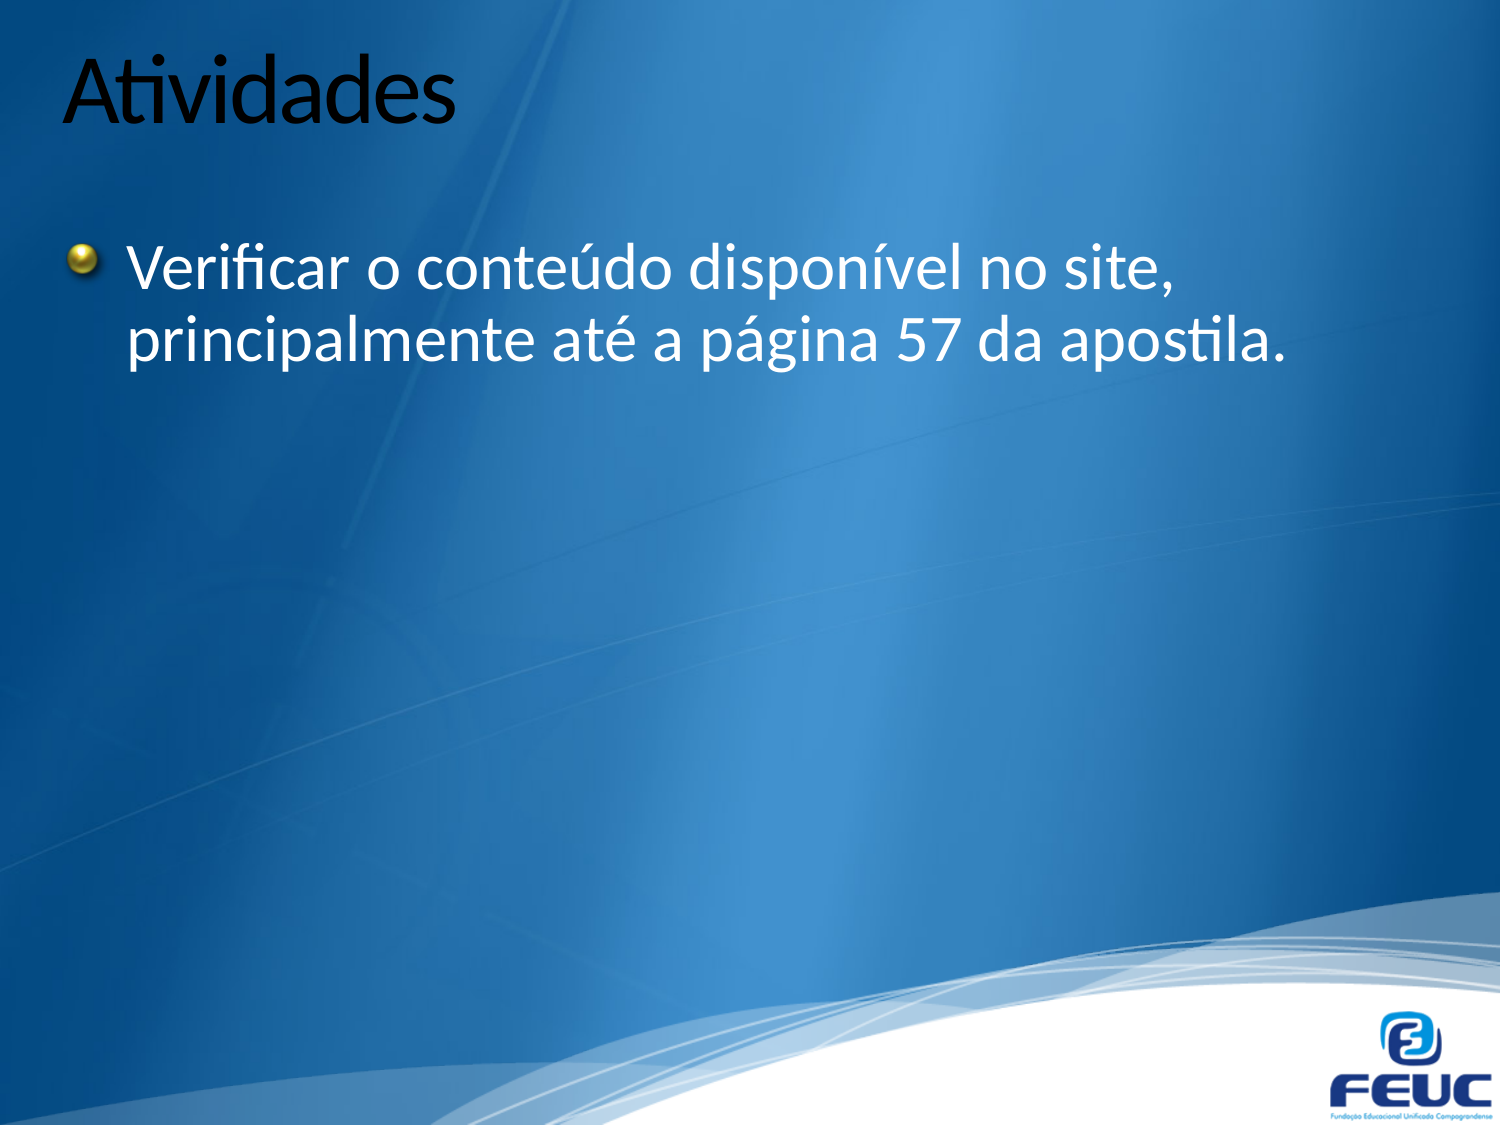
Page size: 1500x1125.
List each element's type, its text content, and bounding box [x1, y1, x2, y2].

title Atividades [62, 37, 1438, 147]
list Verificar o conteúdo disponível no site, principalmente até a página 57 da apostila. [62, 231, 1438, 377]
picture [0, 0, 1500, 1125]
